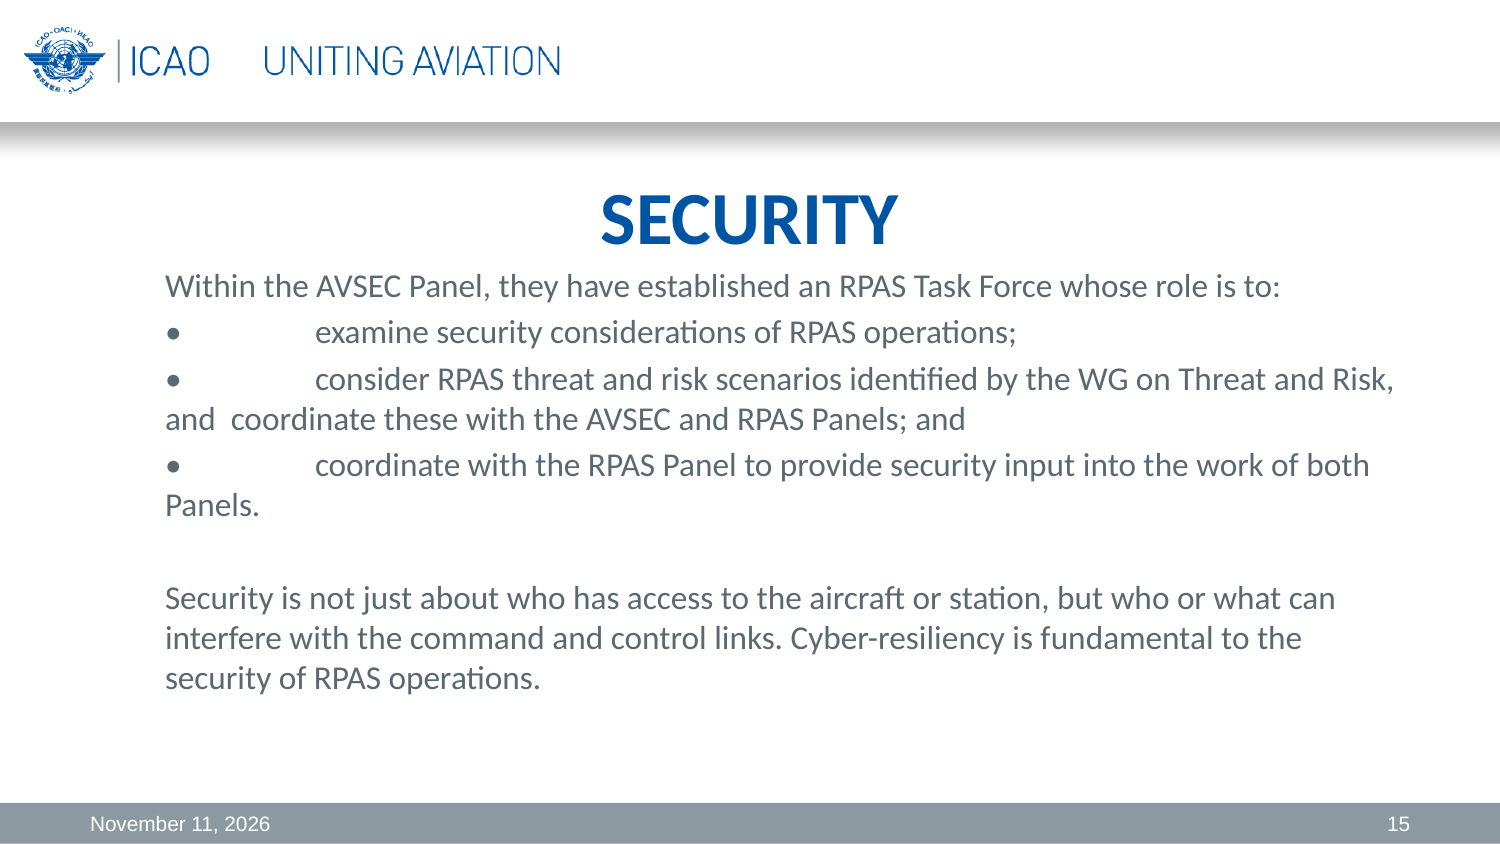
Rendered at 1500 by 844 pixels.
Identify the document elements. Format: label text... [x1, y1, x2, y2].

picture [0, 0, 1500, 161]
list Within the AVSEC Panel, they have established an RPAS Task Force whose role is to: • examine security considerations of RPAS operations; • consider RPAS threat and risk scenarios identified by the WG on Threat and Risk, and coordinate these with the AVSEC and RPAS Panels; and • coordinate with the RPAS Panel to provide security input into the work of both Panels. Security is not just about who has access to the aircraft or station, but who or what can interfere with the command and control links. Cyber-resiliency is fundamental to the security of RPAS operations. [75, 256, 1424, 800]
title SECURITY [75, 161, 1425, 281]
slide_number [75, 802, 425, 844]
slide_number 15 [1074, 802, 1425, 844]
